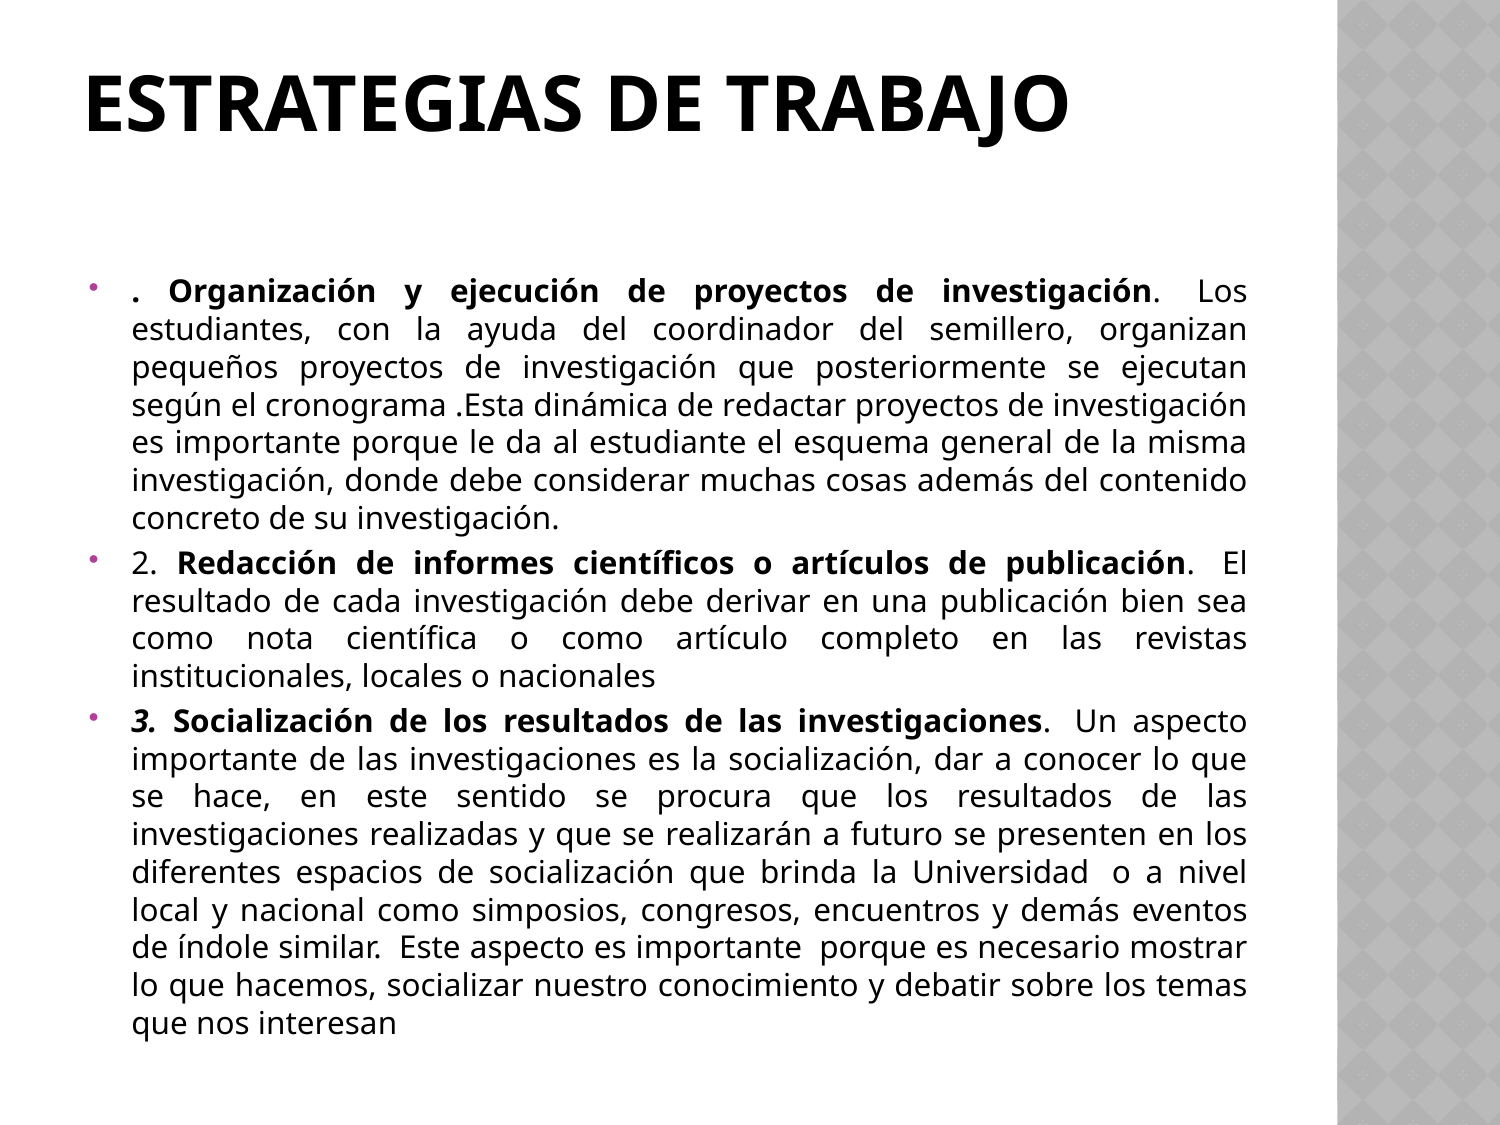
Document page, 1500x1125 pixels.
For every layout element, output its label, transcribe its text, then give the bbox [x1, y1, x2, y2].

title Estrategias de Trabajo [75, 52, 1263, 240]
list . Organización y ejecución de proyectos de investigación. Los estudiantes, con la ayuda del coordinador del semillero, organizan pequeños proyectos de investigación que posteriormente se ejecutan según el cronograma .Esta dinámica de redactar proyectos de investigación es importante porque le da al estudiante el esquema general de la misma investigación, donde debe considerar muchas cosas además del contenido concreto de su investigación. 2. Redacción de informes científicos o artículos de publicación. El resultado de cada investigación debe derivar en una publicación bien sea como nota científica o como artículo completo en las revistas institucionales, locales o nacionales 3. Socialización de los resultados de las investigaciones. Un aspecto importante de las investigaciones es la socialización, dar a conocer lo que se hace, en este sentido se procura que los resultados de las investigaciones realizadas y que se realizarán a futuro se presenten en los diferentes espacios de socialización que brinda la Universidad o a nivel local y nacional como simposios, congresos, encuentros y demás eventos de índole similar. Este aspecto es importante porque es necesario mostrar lo que hacemos, socializar nuestro conocimiento y debatir sobre los temas que nos interesan [75, 264, 1263, 1059]
